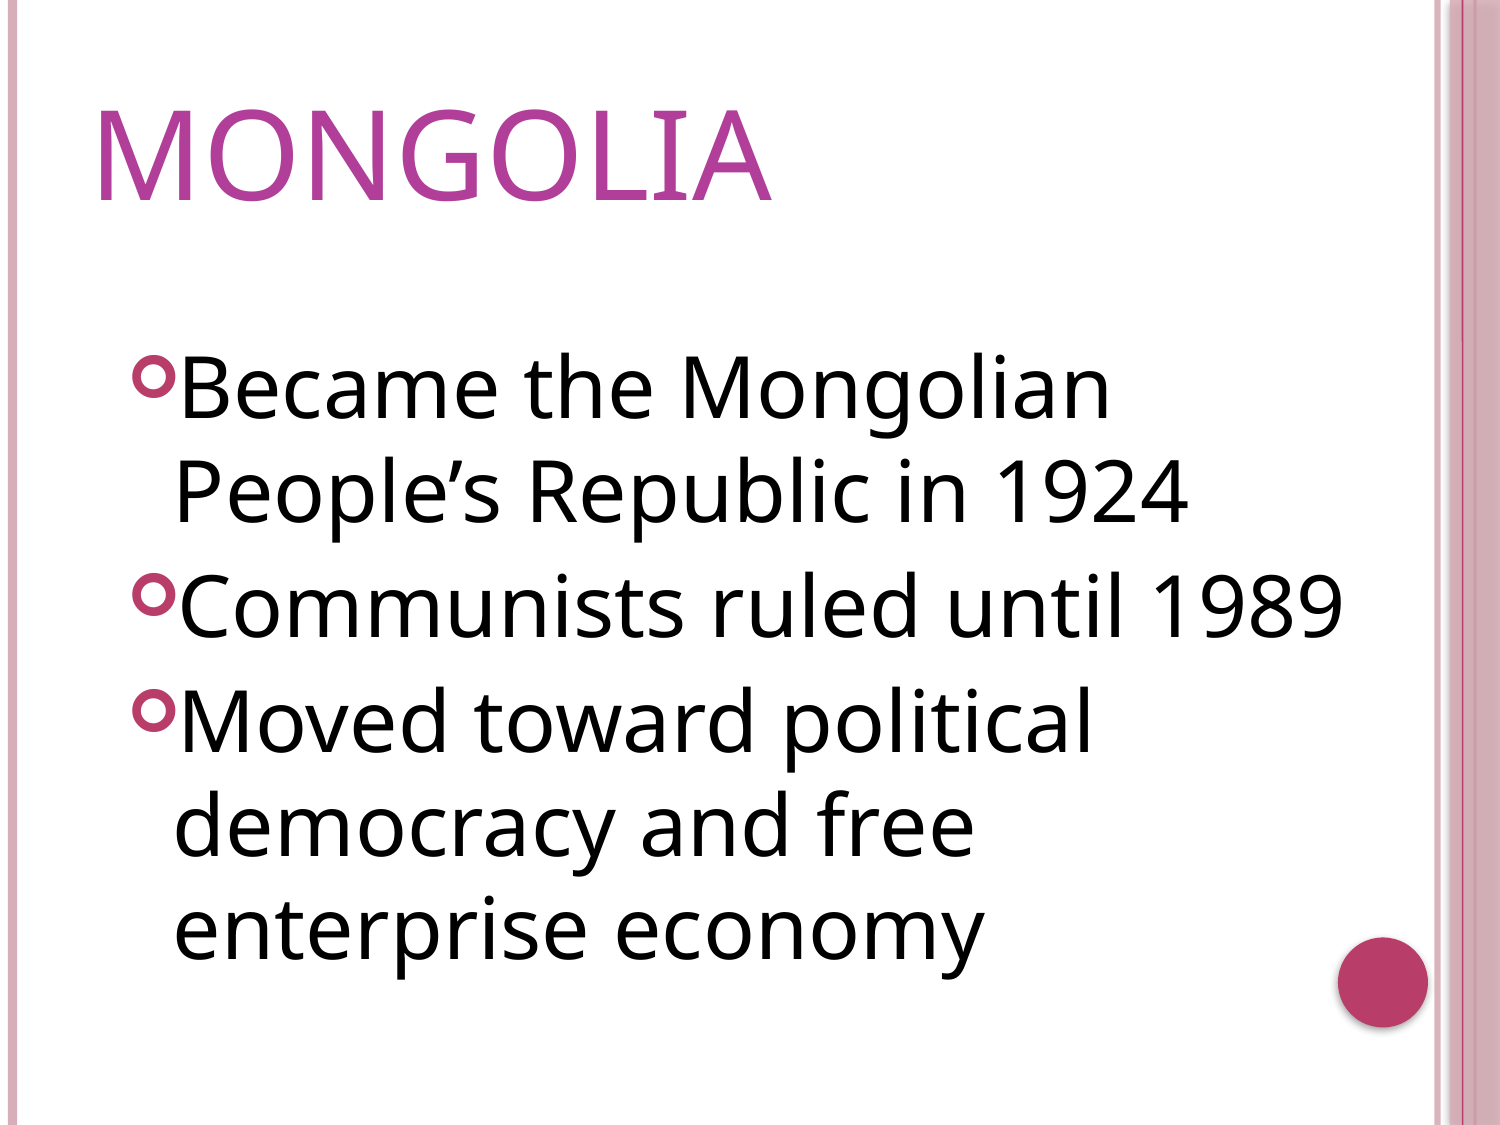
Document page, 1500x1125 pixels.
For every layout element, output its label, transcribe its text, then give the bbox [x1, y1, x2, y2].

list Became the Mongolian People’s Republic in 1924 Communists ruled until 1989 Moved toward political democracy and free enterprise economy [112, 324, 1413, 1050]
title Mongolia [75, 45, 1300, 233]
